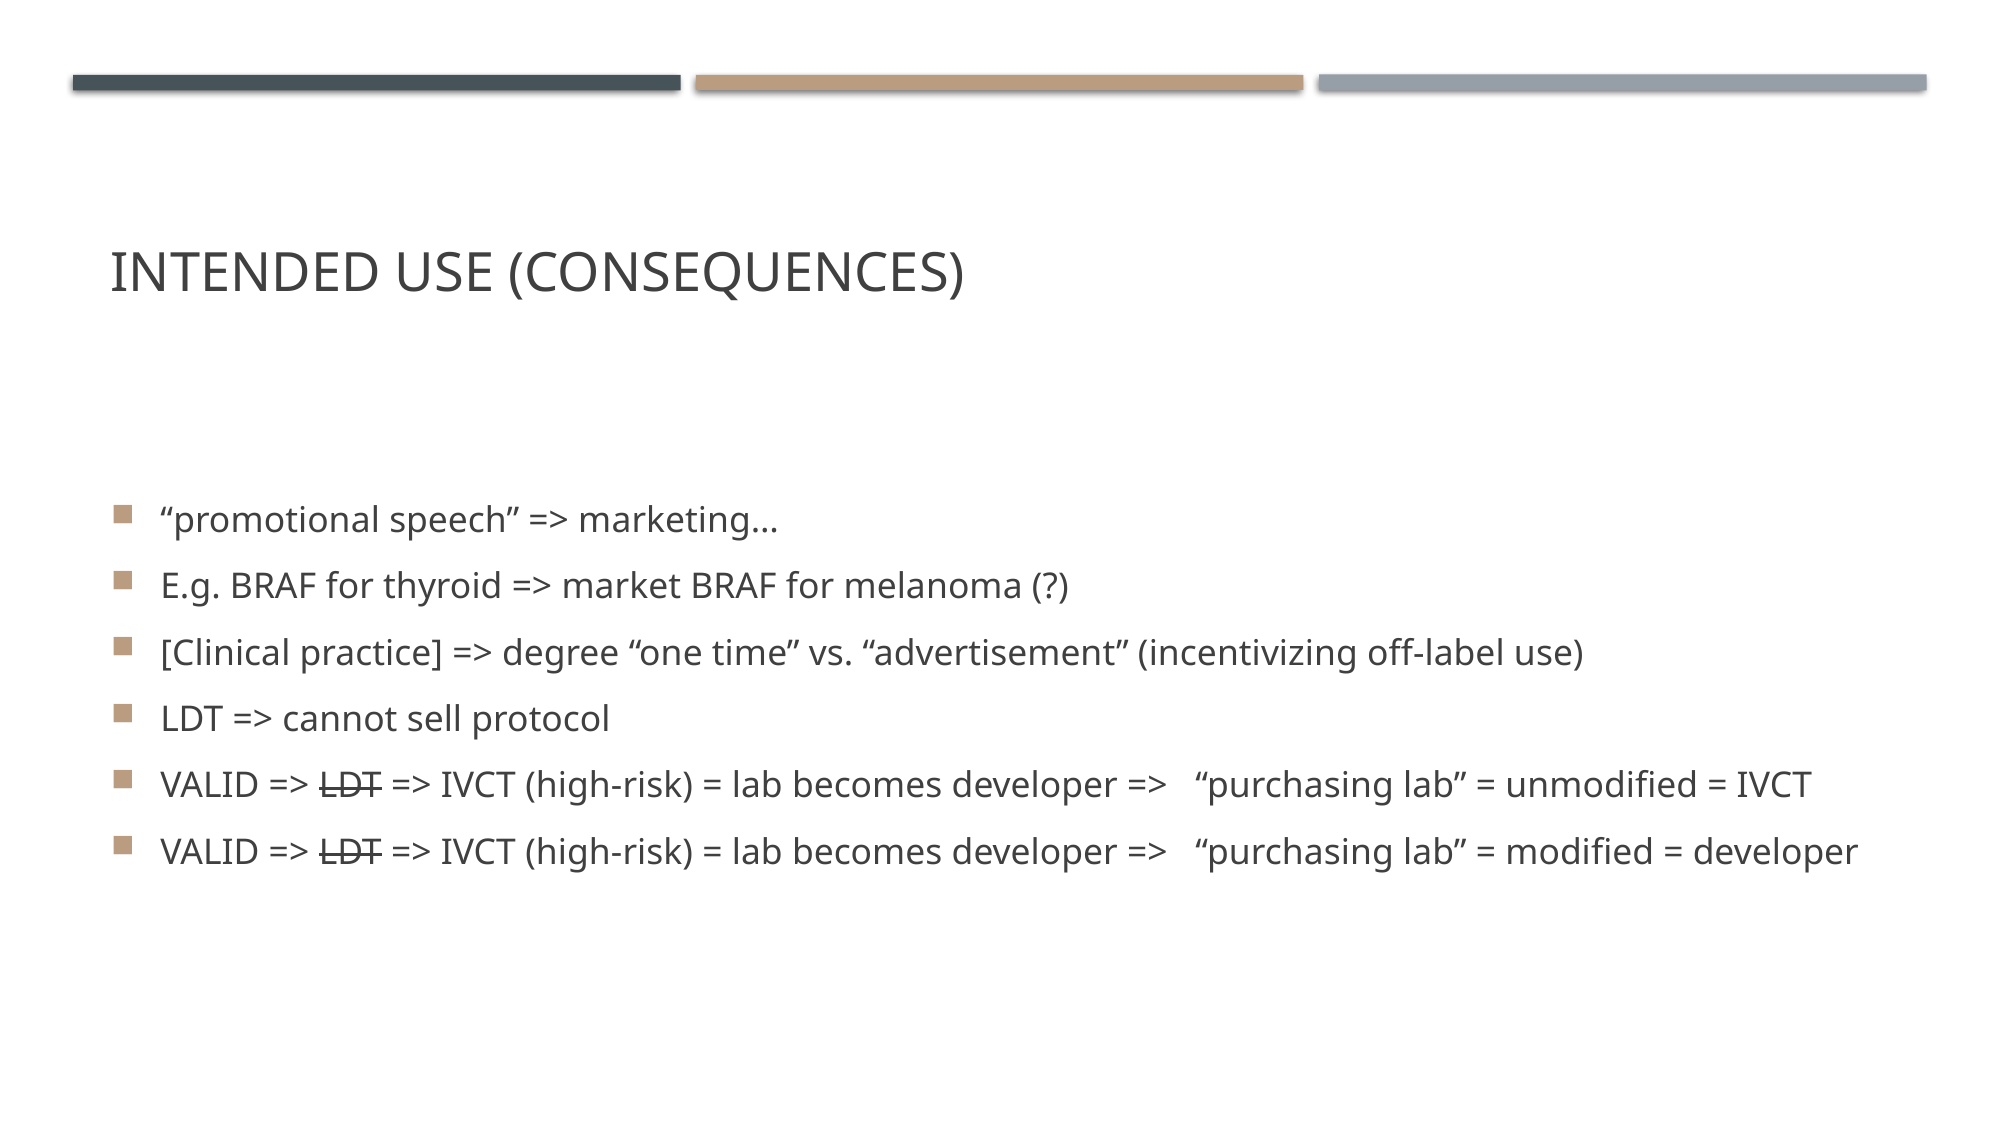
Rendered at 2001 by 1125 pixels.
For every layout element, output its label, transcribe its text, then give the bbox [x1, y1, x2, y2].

list “promotional speech” => marketing… E.g. BRAF for thyroid => market BRAF for melanoma (?) [Clinical practice] => degree “one time” vs. “advertisement” (incentivizing off-label use) LDT => cannot sell protocol VALID => LDT => IVCT (high-risk) = lab becomes developer => “purchasing lab” = unmodified = IVCT VALID => LDT => IVCT (high-risk) = lab becomes developer => “purchasing lab” = modified = developer [95, 383, 1905, 981]
title Intended Use (consequences) [95, 115, 1905, 311]
